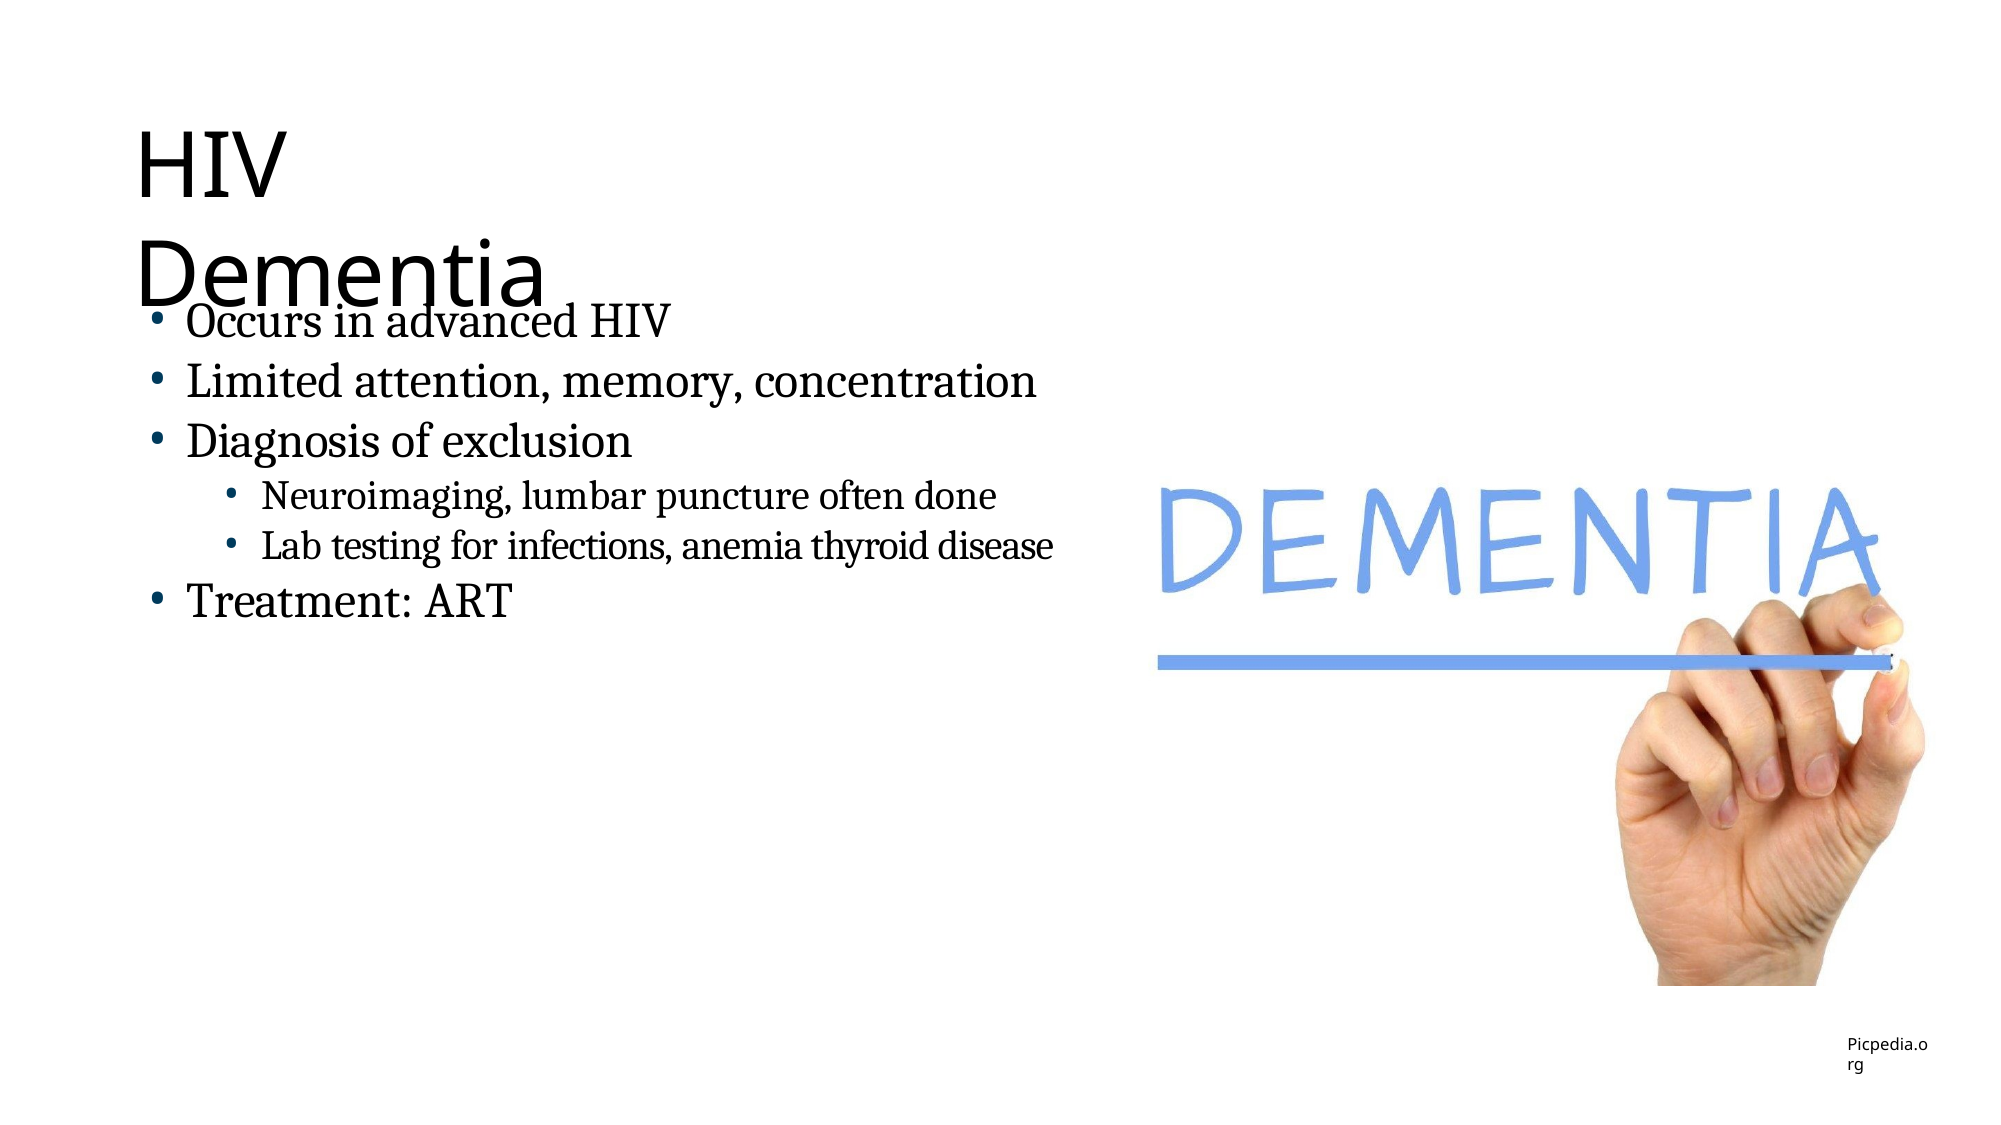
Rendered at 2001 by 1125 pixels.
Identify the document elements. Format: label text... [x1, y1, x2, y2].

picture [1148, 476, 1936, 987]
text_box Picpedia.org [1845, 1031, 1933, 1074]
text_box HIV Dementia [131, 103, 661, 326]
text_box Occurs in advanced HIV Limited attention, memory, concentration Diagnosis of exclusion Neuroimaging, lumbar puncture often done Lab testing for infections, anemia thyroid disease Treatment: ART [144, 285, 1154, 628]
